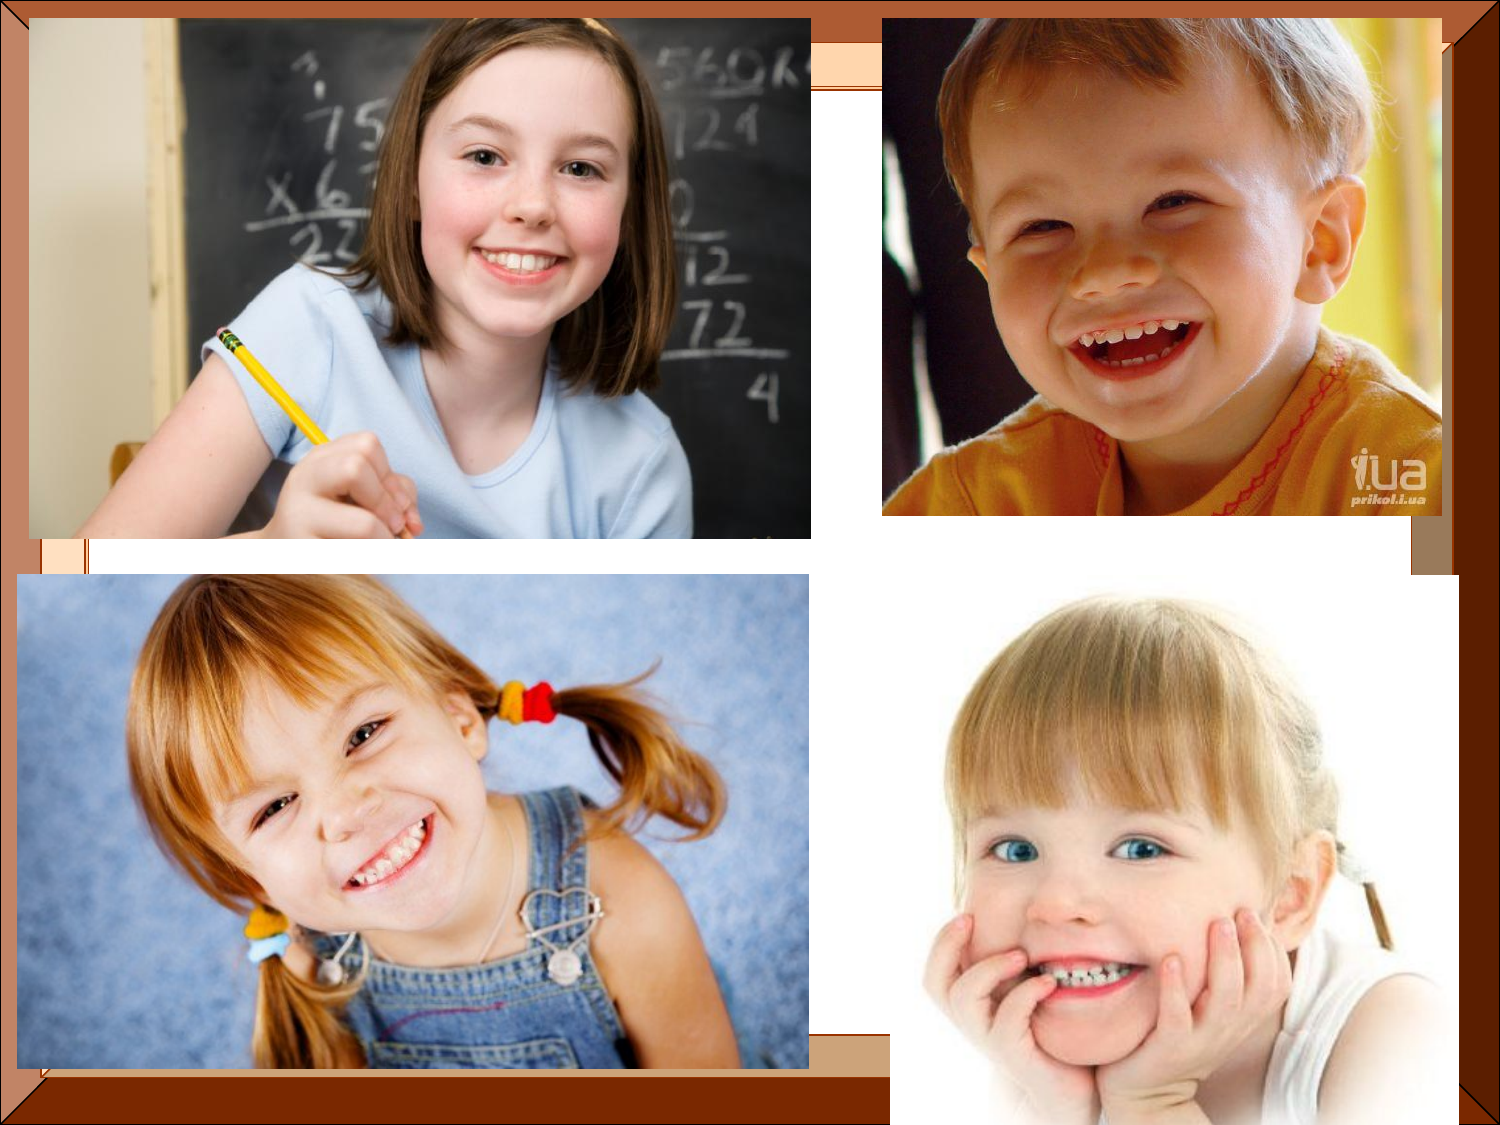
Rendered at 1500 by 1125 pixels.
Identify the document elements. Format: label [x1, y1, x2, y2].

picture [17, 573, 809, 1069]
picture [29, 18, 812, 539]
picture [890, 574, 1459, 1125]
picture [881, 18, 1442, 516]
